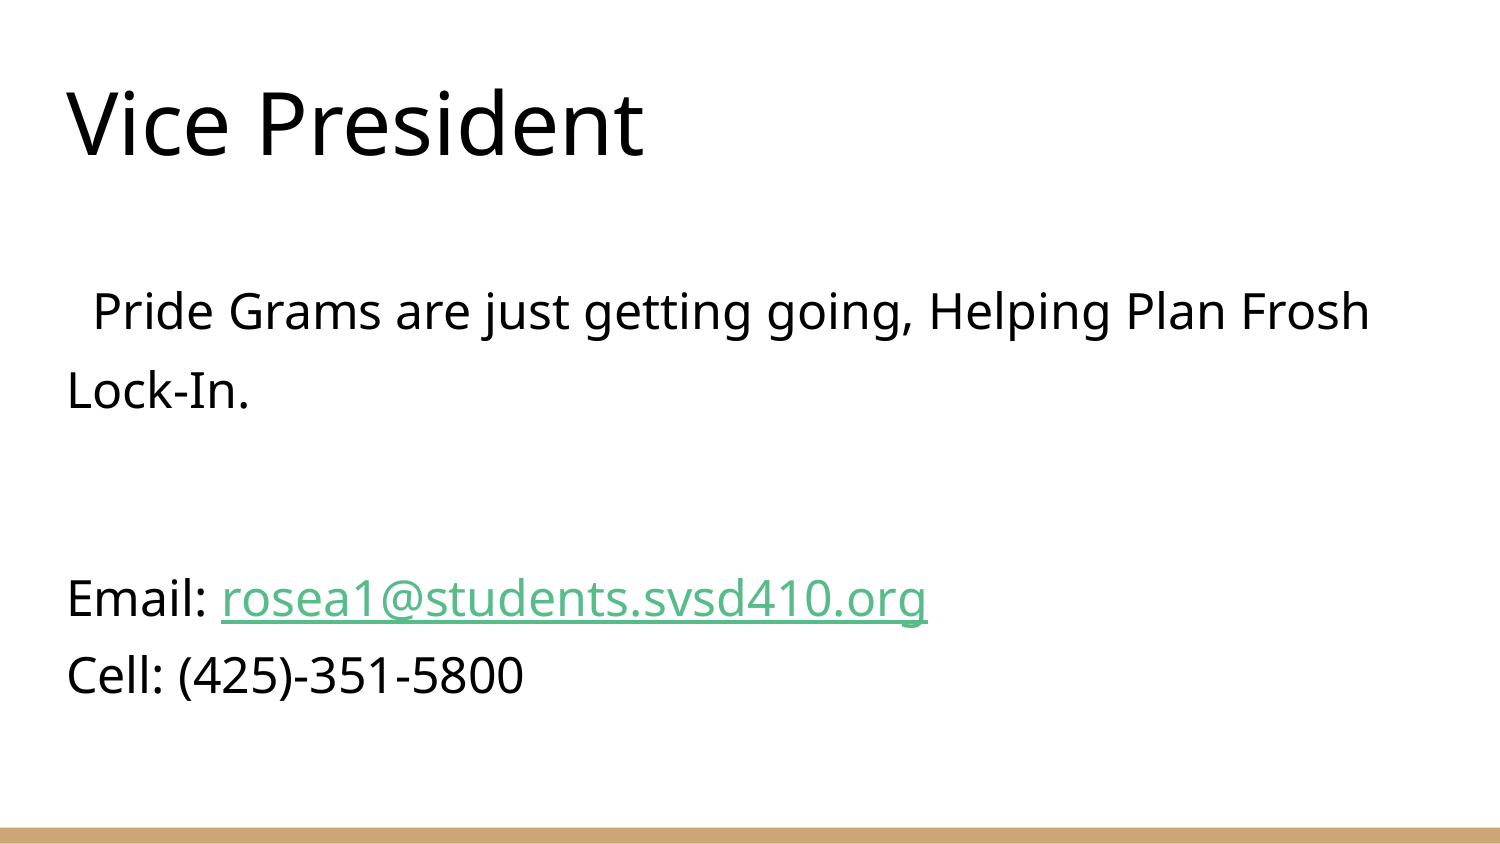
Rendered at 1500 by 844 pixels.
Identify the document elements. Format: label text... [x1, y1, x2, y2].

title Vice President [51, 51, 1449, 189]
list Pride Grams are just getting going, Helping Plan Frosh Lock-In. Email: rosea1@students.svsd410.org Cell: (425)-351-5800 [51, 196, 1449, 747]
